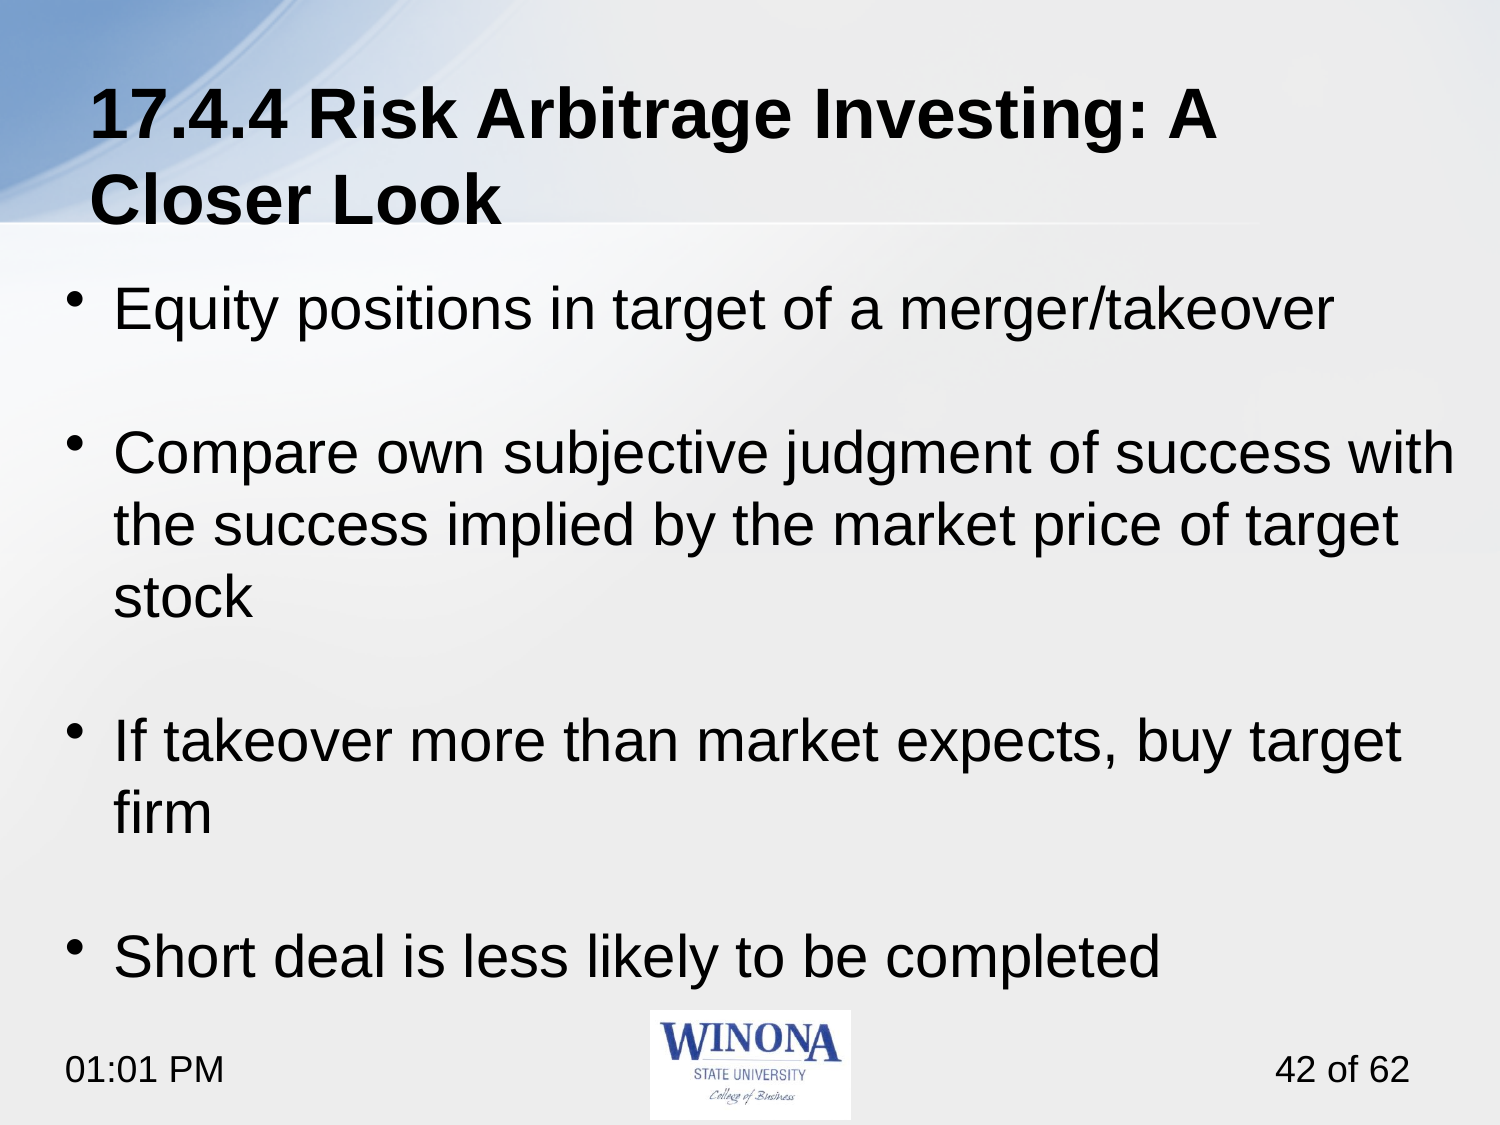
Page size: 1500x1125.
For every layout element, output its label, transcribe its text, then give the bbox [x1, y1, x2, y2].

picture [0, 0, 1500, 1125]
list Equity positions in target of a merger/takeover Compare own subjective judgment of success with the success implied by the market price of target stock If takeover more than market expects, buy target firm Short deal is less likely to be completed [50, 262, 1475, 1005]
title 17.4.4 Risk Arbitrage Investing: A Closer Look [75, 58, 1425, 247]
